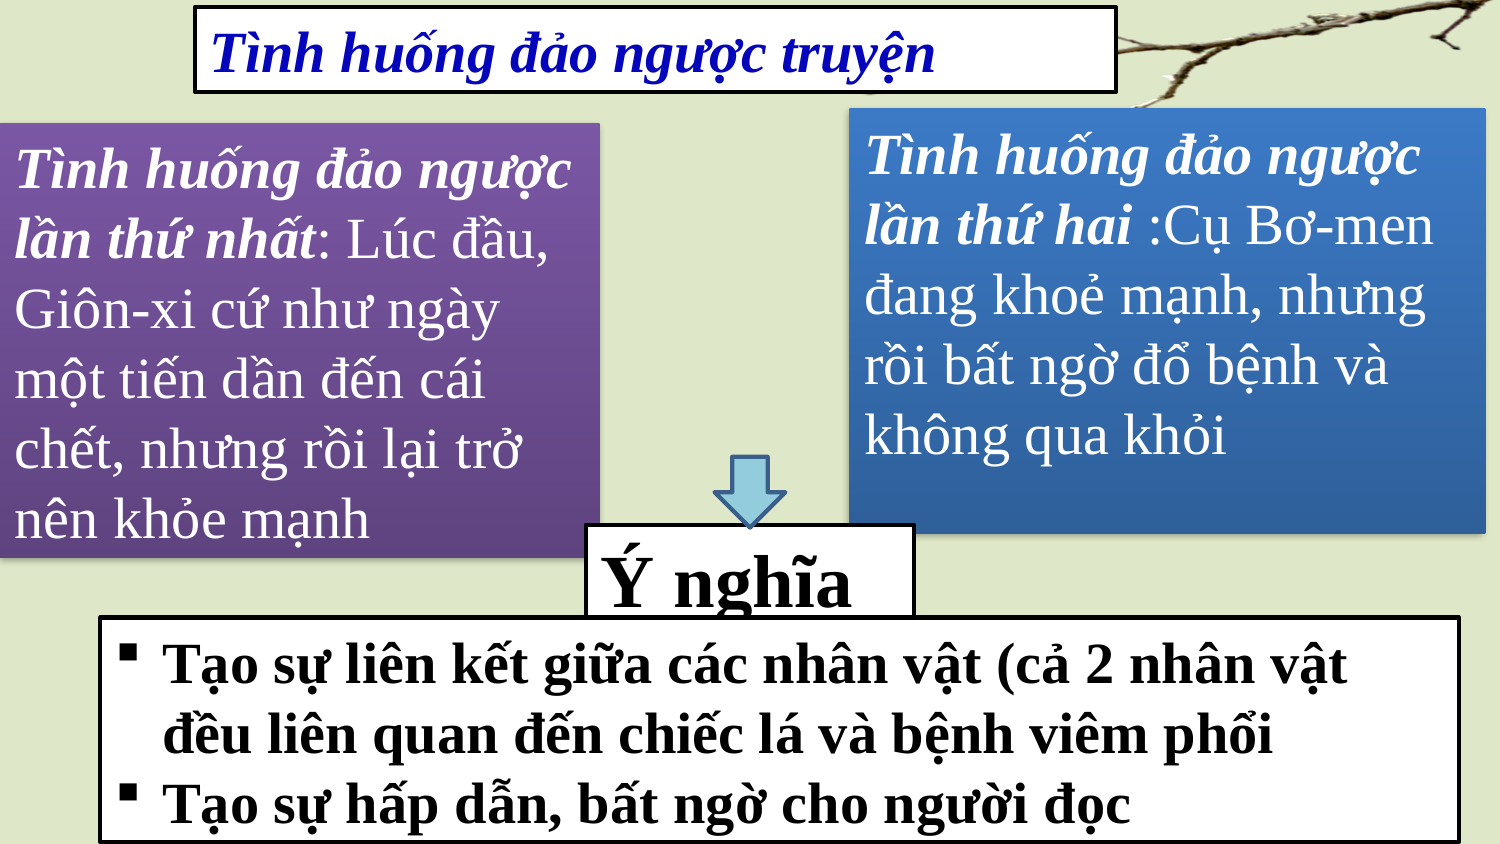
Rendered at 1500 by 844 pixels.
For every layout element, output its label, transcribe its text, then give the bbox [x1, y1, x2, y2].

text_box Tình huống đảo ngược truyện [193, 5, 839, 94]
picture [840, 0, 1500, 272]
text_box Tạo sự liên kết giữa các nhân vật (cả 2 nhân vật đều liên quan đến chiếc lá và bệnh viêm phổi Tạo sự hấp dẫn, bất ngờ cho người đọc [98, 615, 1461, 844]
text_box [712, 454, 788, 530]
text_box Tình huống đảo ngược lần thứ nhất: Lúc đầu, Giôn-xi cứ như ngày một tiến dần đến cái chết, nhưng rồi lại trở nên khỏe mạnh [0, 123, 600, 558]
text_box Ý nghĩa [584, 523, 916, 615]
text_box Tình huống đảo ngược lần thứ hai :Cụ Bơ-men đang khoẻ mạnh, nhưng rồi bất ngờ đổ bệnh và không qua khỏi [849, 267, 1486, 534]
